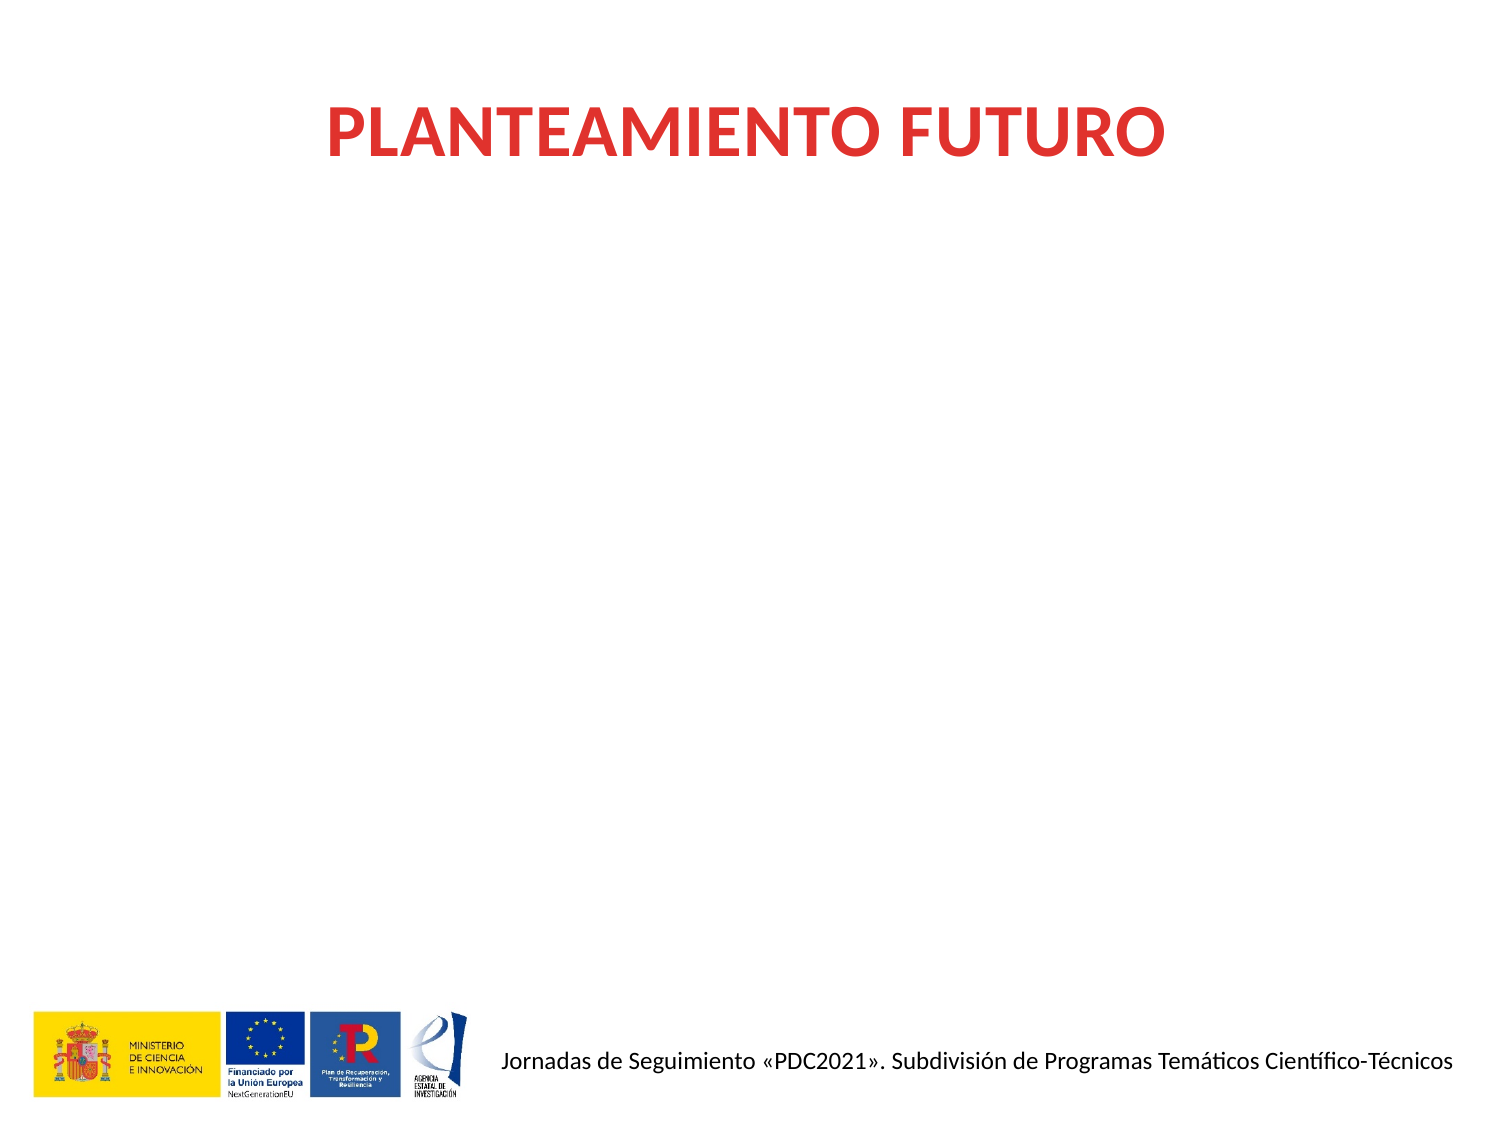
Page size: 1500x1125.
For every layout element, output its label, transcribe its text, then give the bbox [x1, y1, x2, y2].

text_box PLANTEAMIENTO FUTURO [64, 56, 1430, 179]
picture [29, 1002, 471, 1106]
